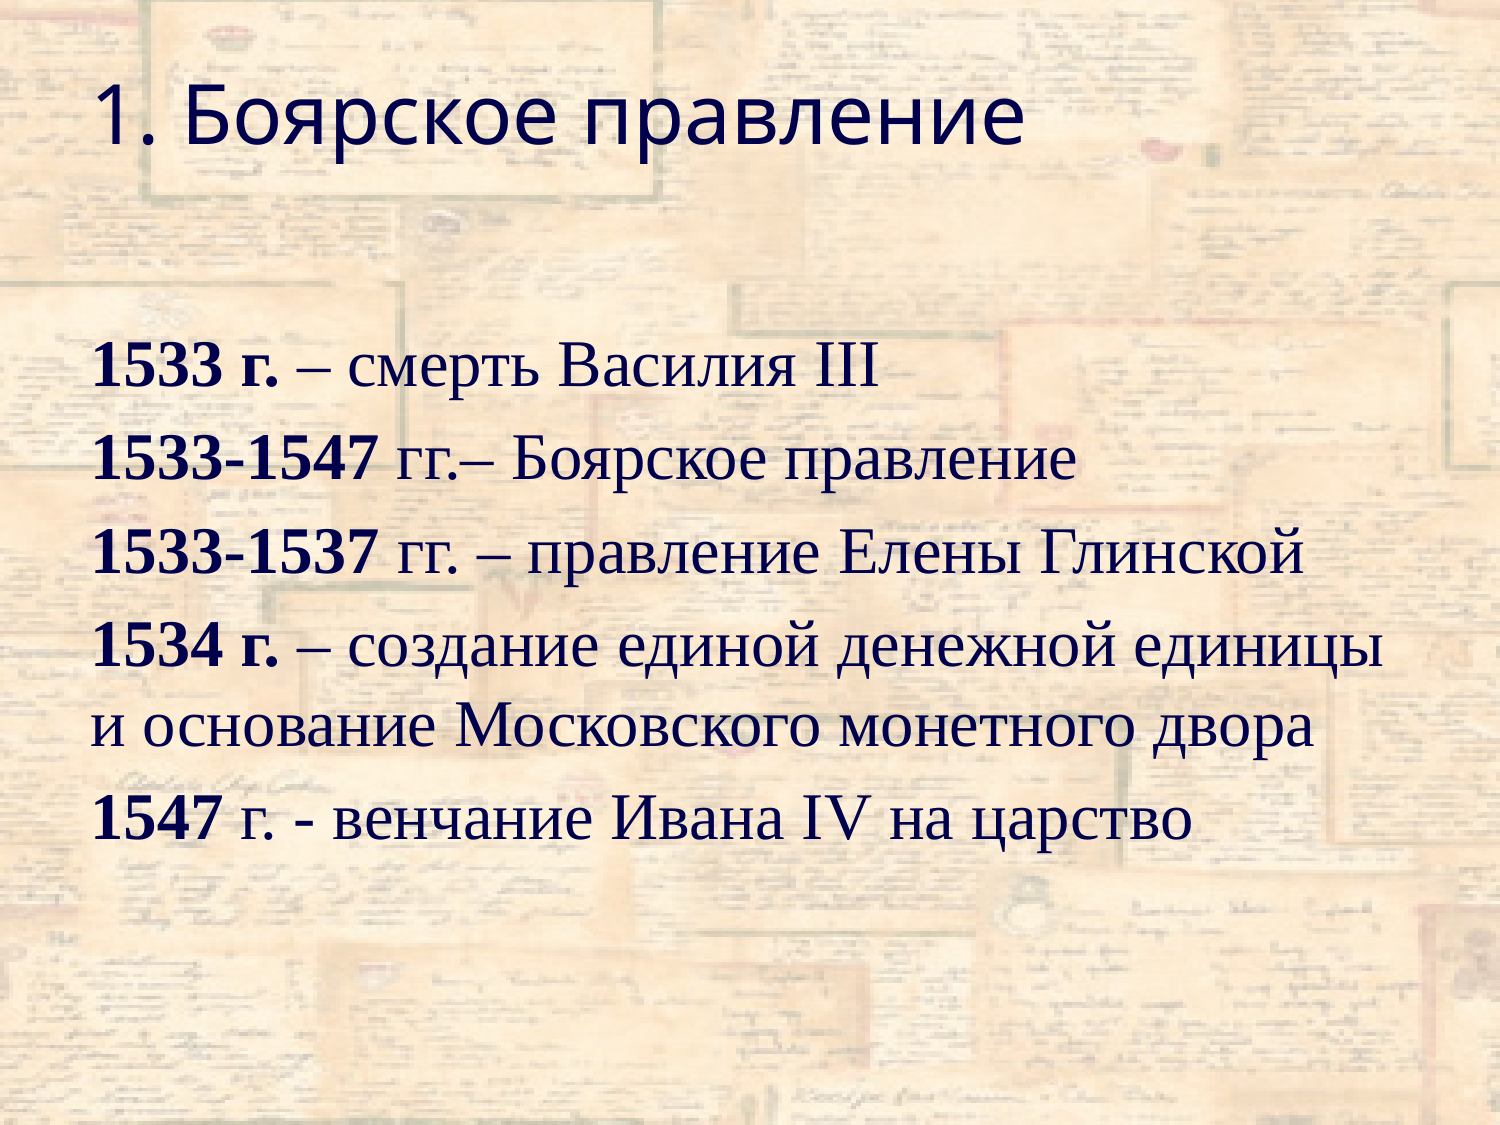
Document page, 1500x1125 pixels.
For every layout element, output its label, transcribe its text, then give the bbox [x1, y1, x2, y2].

list 1533 г. – смерть Василия III 1533-1547 гг.– Боярское правление 1533-1537 гг. – правление Елены Глинской 1534 г. – создание единой денежной единицы и основание Московского монетного двора 1547 г. - венчание Ивана IV на царство [75, 312, 1425, 988]
title 1. Боярское правление [75, 47, 1425, 275]
